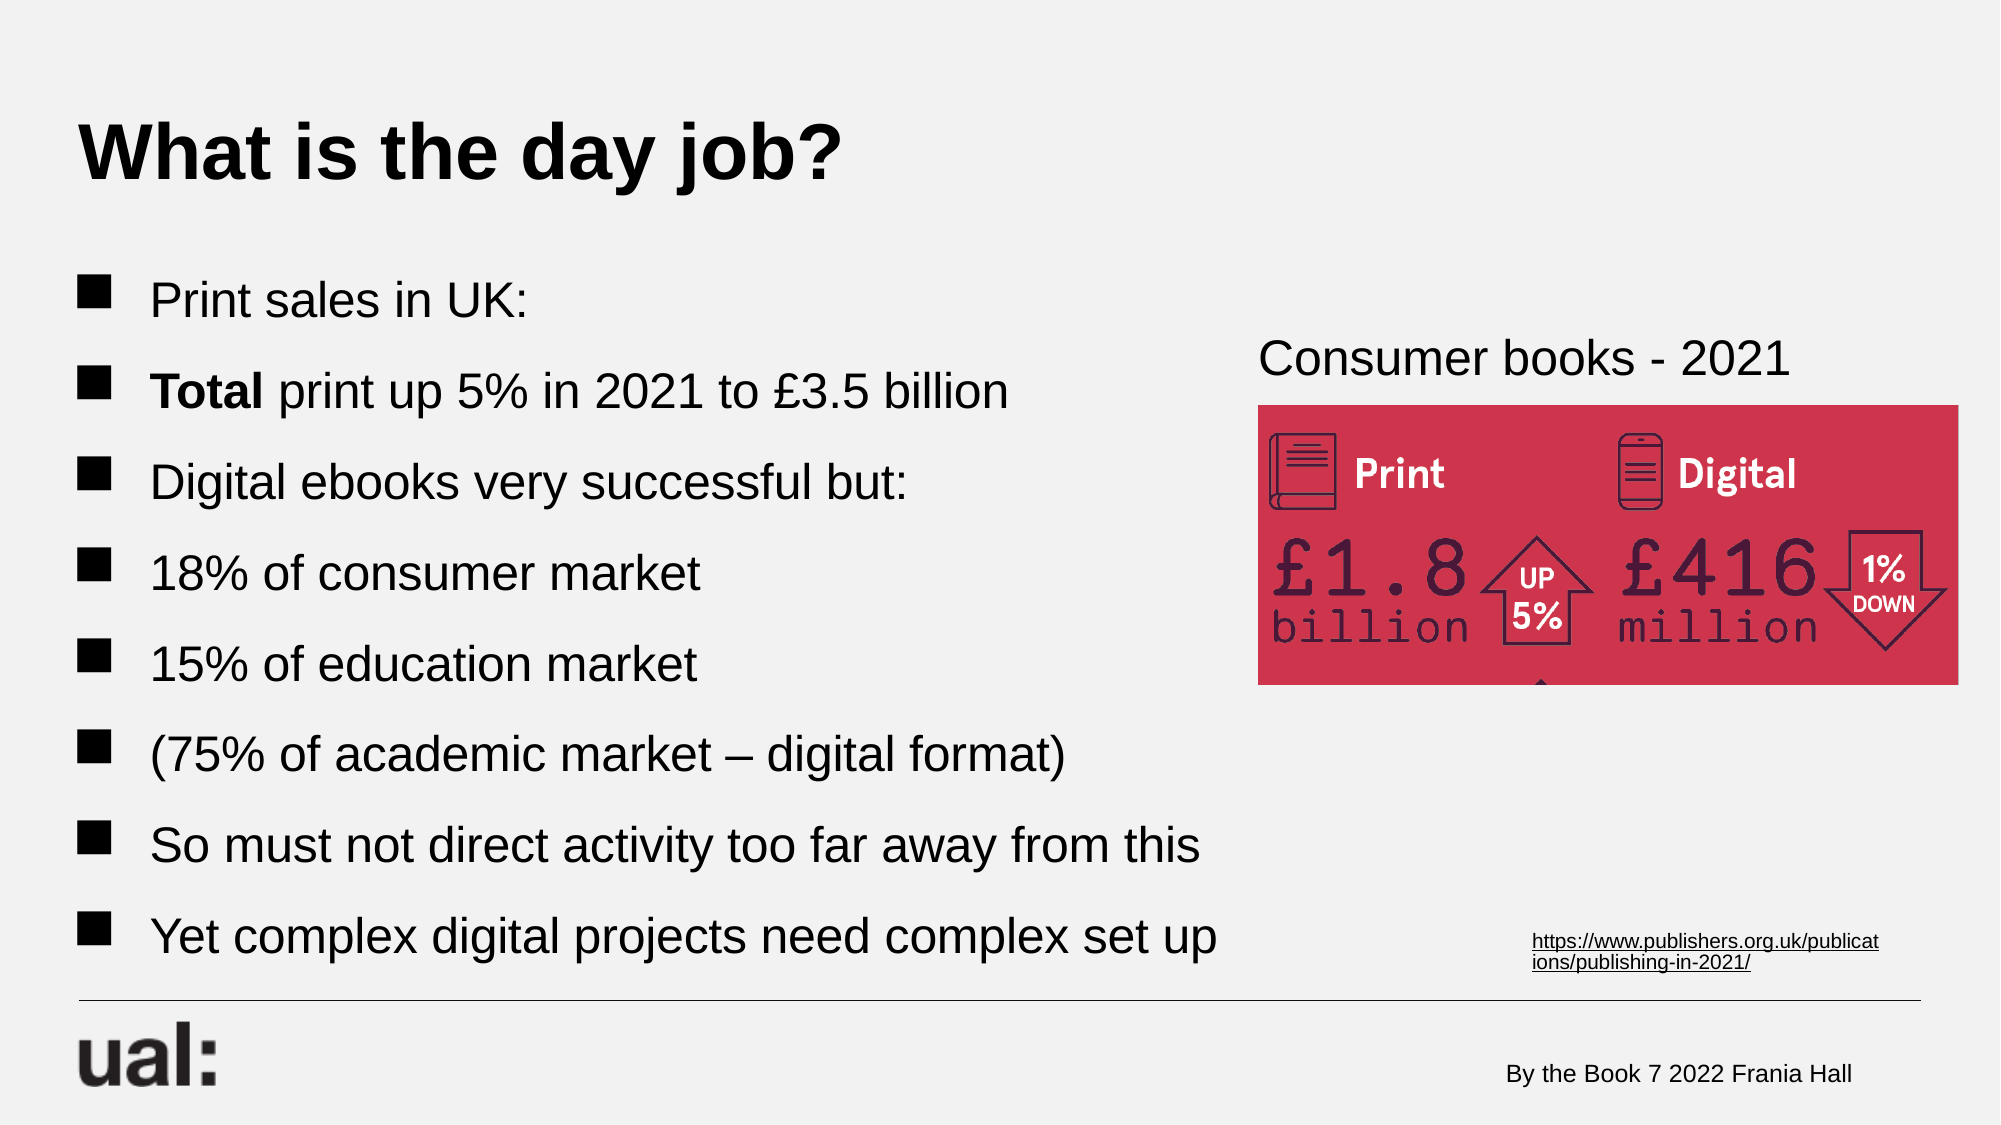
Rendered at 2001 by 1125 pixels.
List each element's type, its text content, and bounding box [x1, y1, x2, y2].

picture [1258, 405, 1959, 685]
text_box https://www.publishers.org.uk/publications/publishing-in-2021/ [1532, 928, 1881, 988]
title What is the day job? [78, 78, 1922, 197]
footer By the Book 7 2022 Frania Hall [545, 1042, 1854, 1103]
list Print sales in UK: Total print up 5% in 2021 to £3.5 billion Digital ebooks very successful but: 18% of consumer market 15% of education market (75% of academic market – digital format) So must not direct activity too far away from this Yet complex digital projects need complex set up [78, 261, 1232, 977]
text_box Consumer books - 2021 [1258, 325, 1860, 405]
